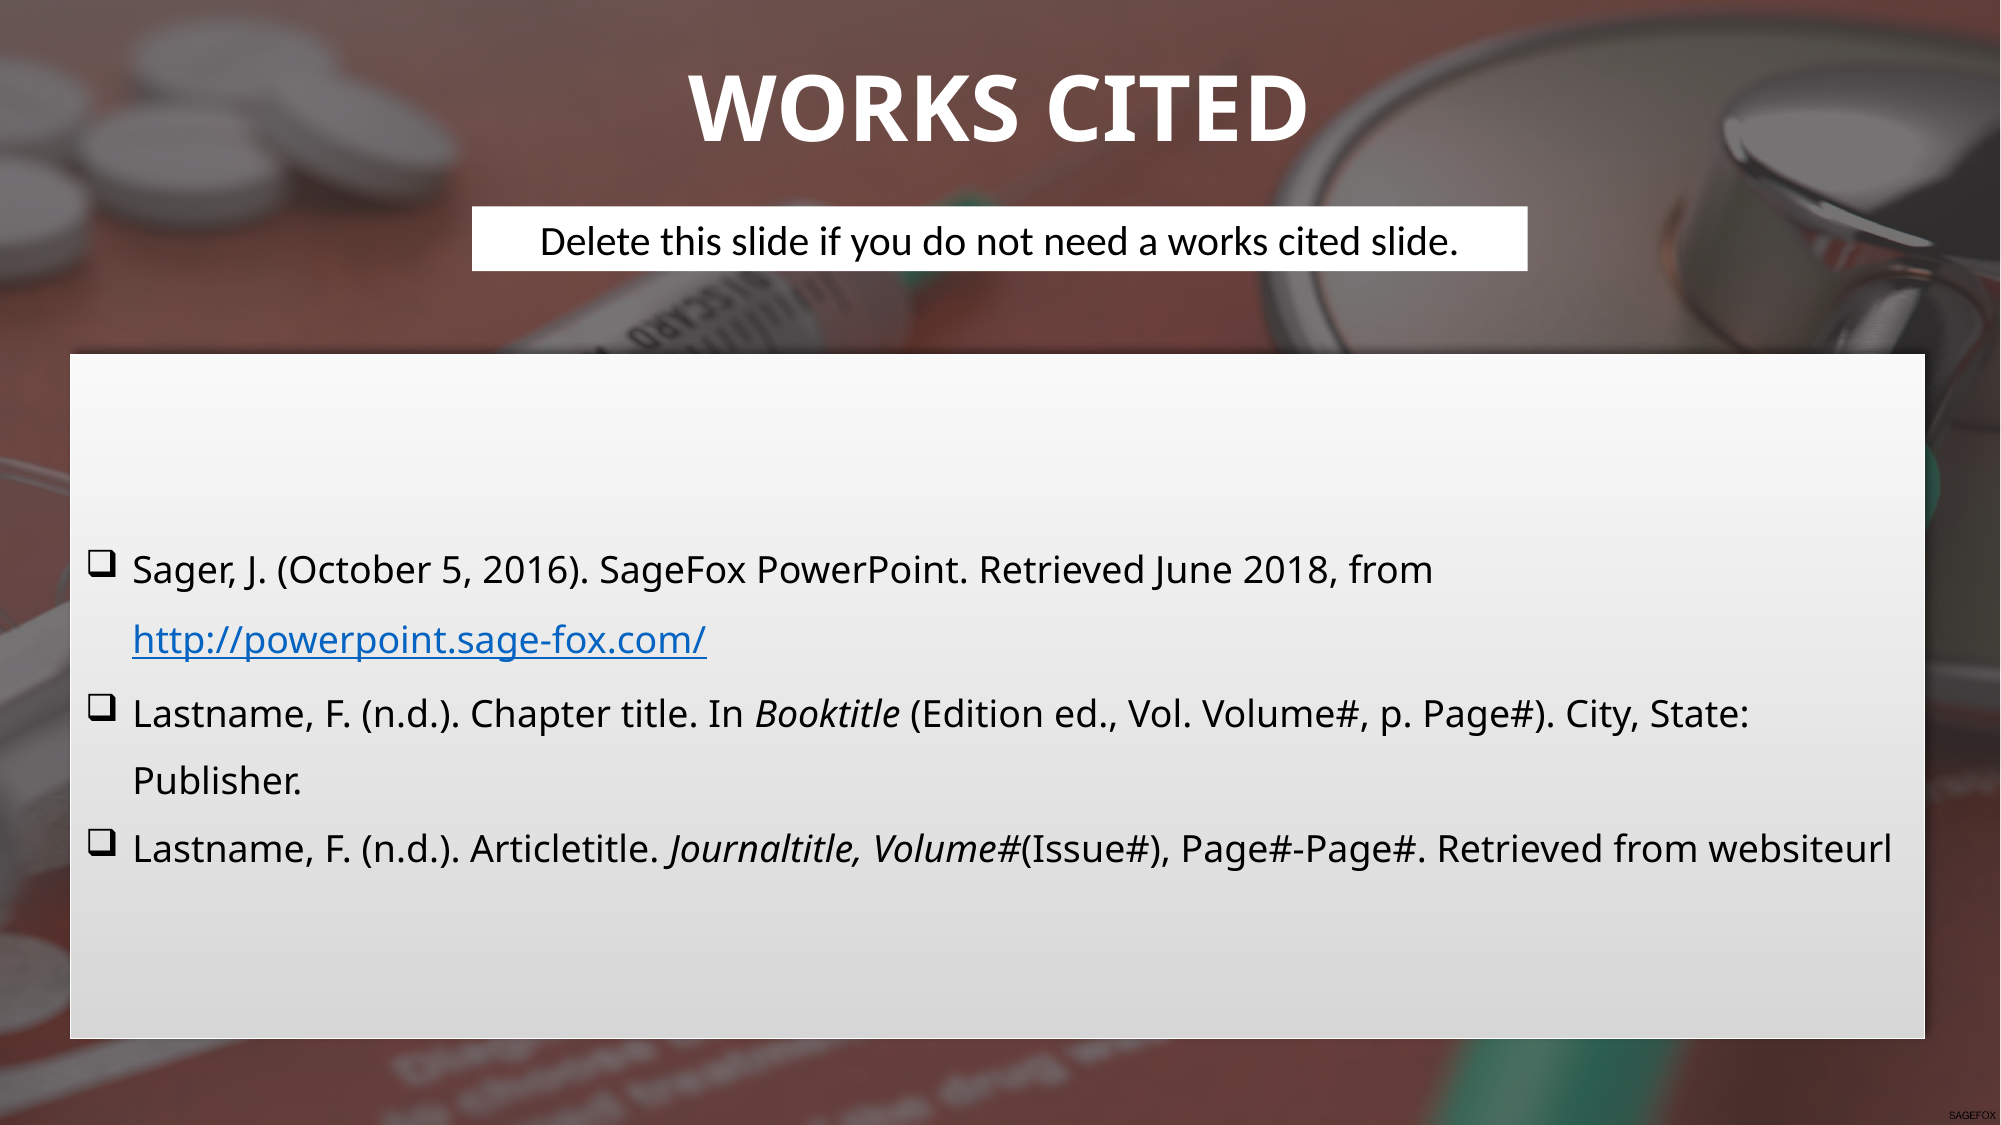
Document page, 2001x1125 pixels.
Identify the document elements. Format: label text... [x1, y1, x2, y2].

text_box Sager, J. (October 5, 2016). SageFox PowerPoint. Retrieved June 2018, from http://powerpoint.sage-fox.com/ Lastname, F. (n.d.). Chapter title. In Booktitle (Edition ed., Vol. Volume#, p. Page#). City, State: Publisher. Lastname, F. (n.d.). Articletitle. Journaltitle, Volume#(Issue#), Page#-Page#. Retrieved from websiteurl [70, 354, 1925, 1039]
text_box WORKS CITED [548, 42, 1452, 167]
text_box Delete this slide if you do not need a works cited slide. [472, 206, 1528, 272]
picture [1925, 0, 2001, 1125]
